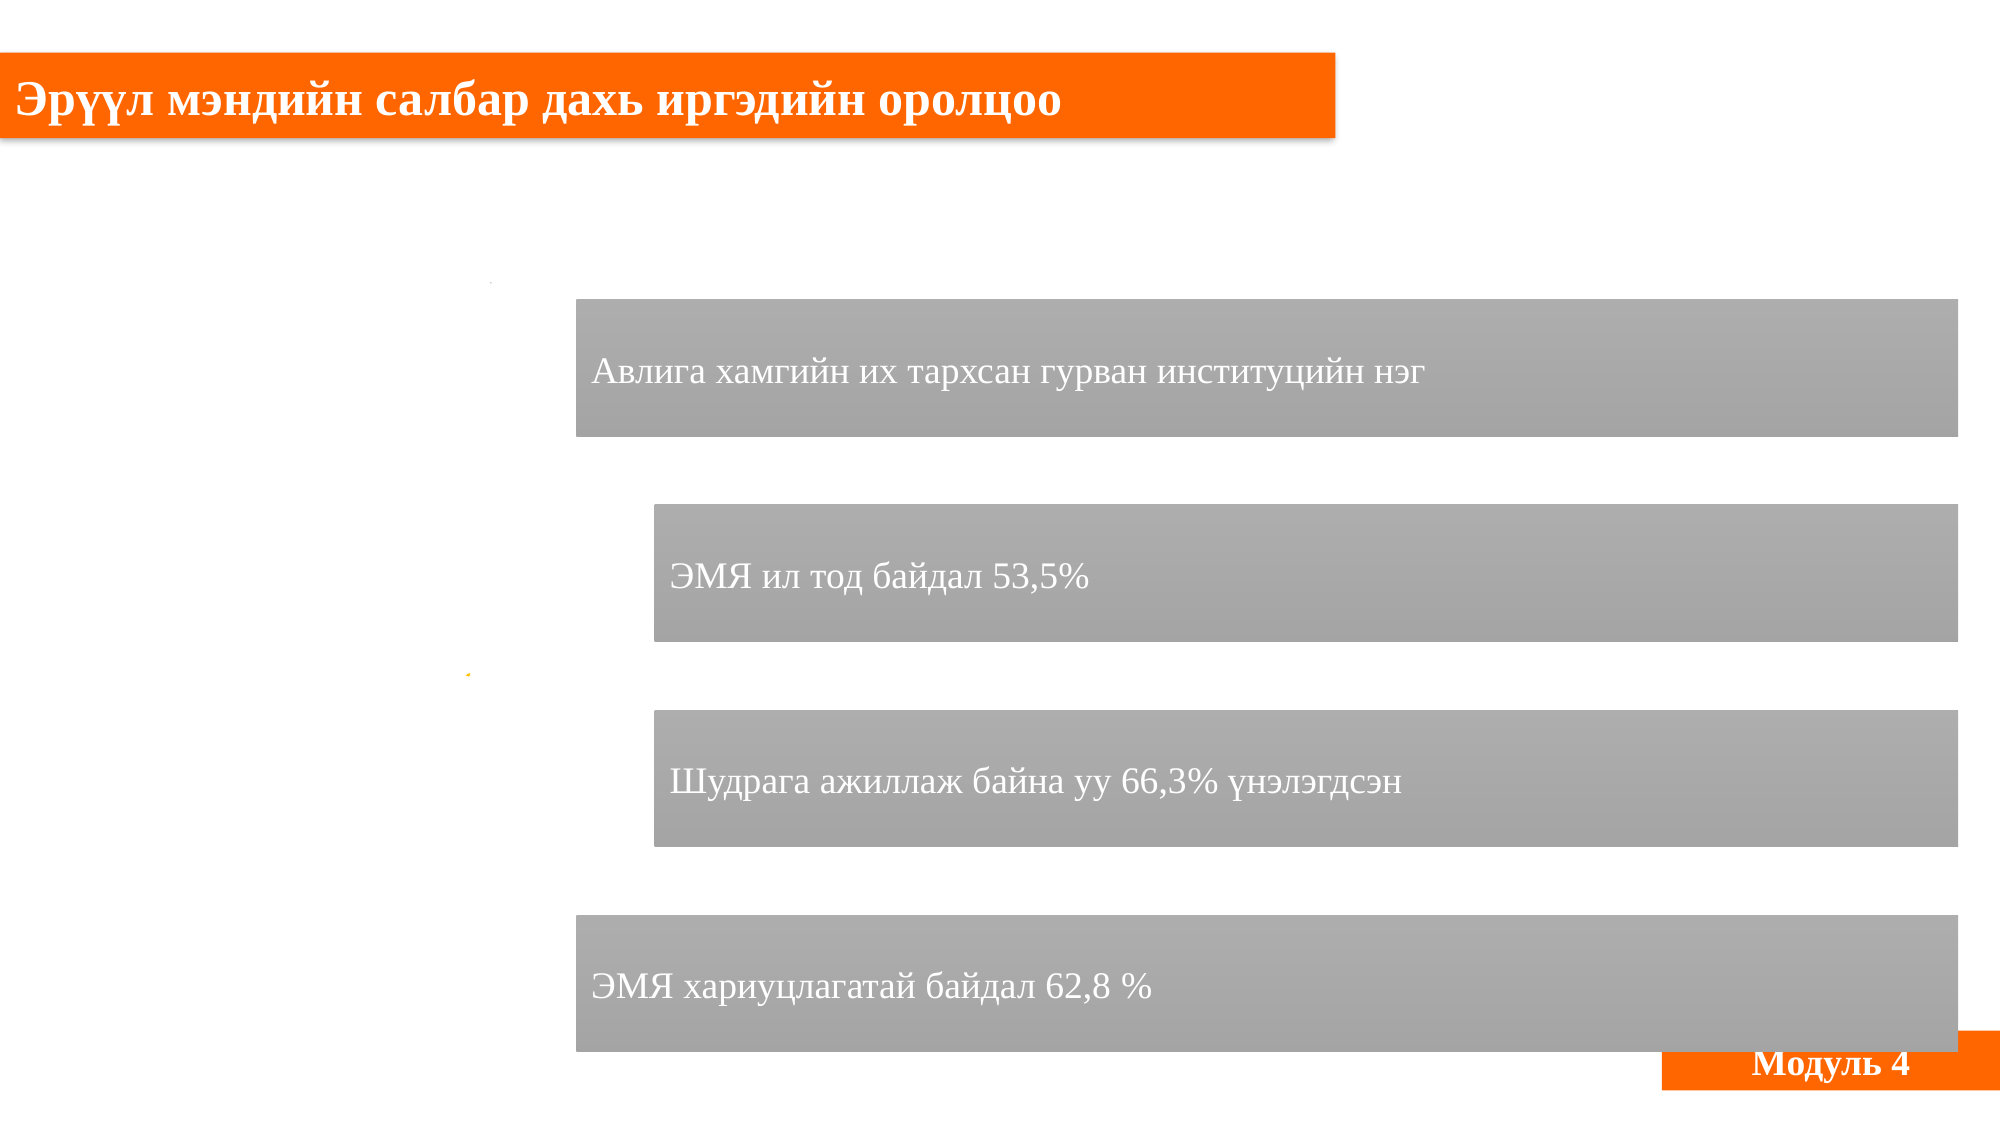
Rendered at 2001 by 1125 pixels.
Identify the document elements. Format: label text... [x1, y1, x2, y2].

text_box Эрүүл мэндийн салбар дахь иргэдийн оролцоо [0, 52, 1336, 139]
text_box Модуль 4 [1661, 1030, 2000, 1091]
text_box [463, 171, 1959, 1061]
